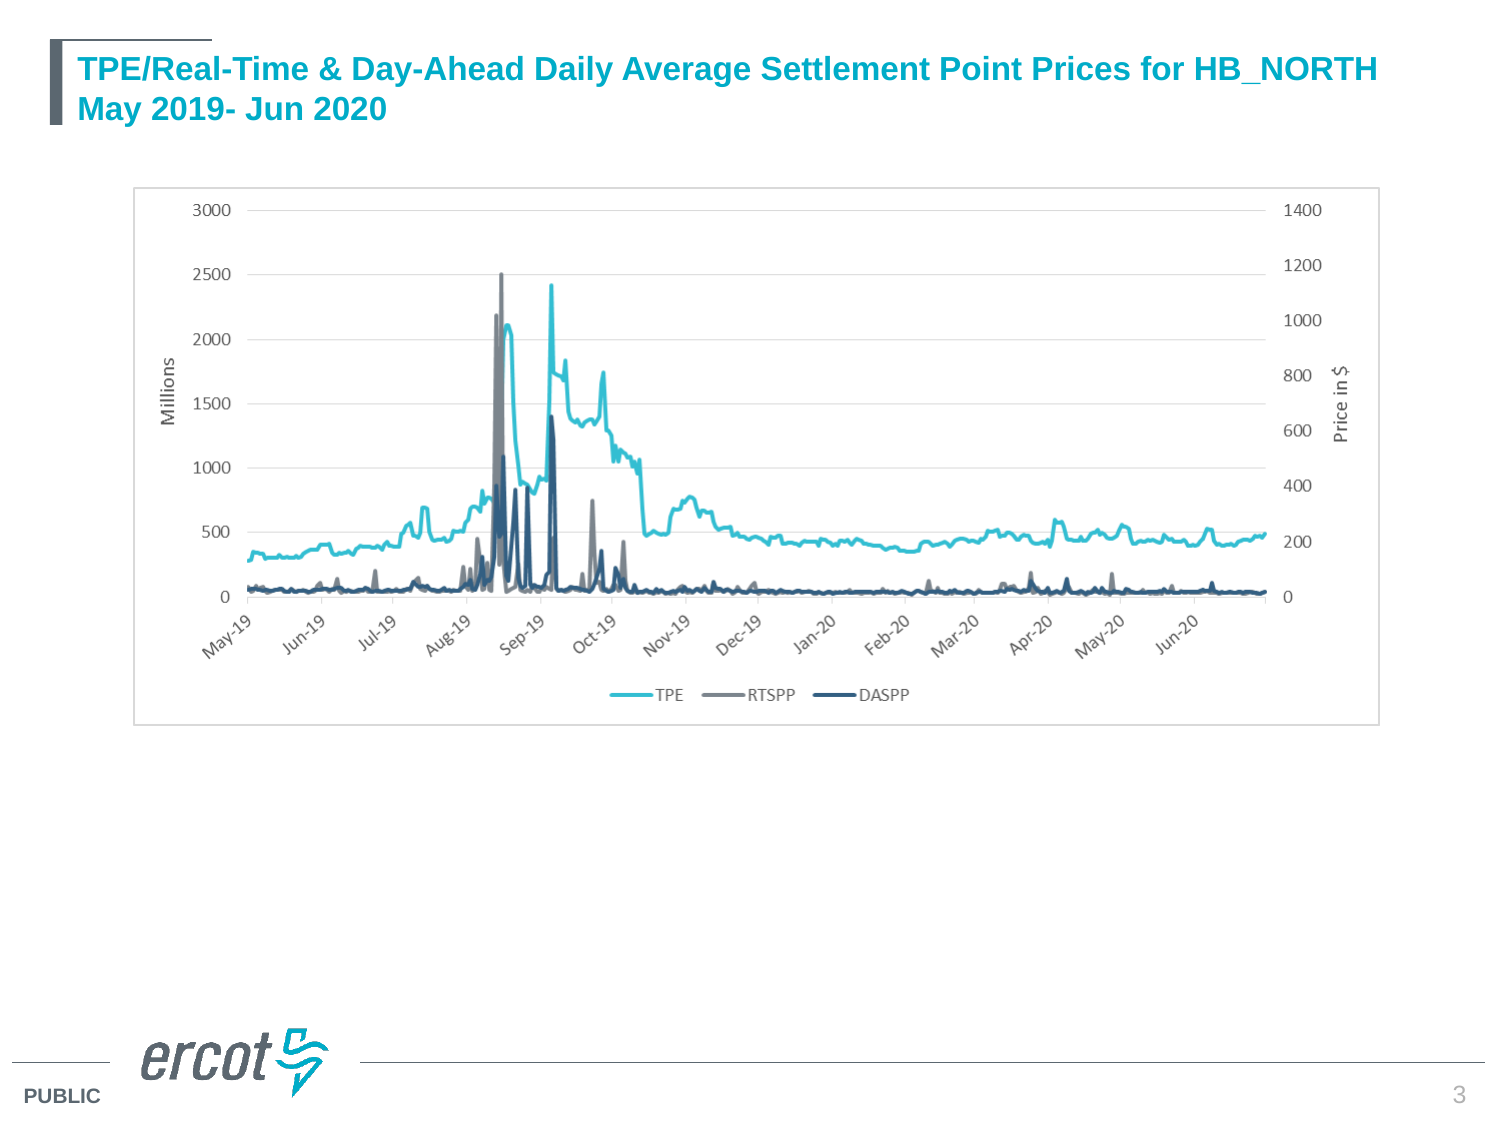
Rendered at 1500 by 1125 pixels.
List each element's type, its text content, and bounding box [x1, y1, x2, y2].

picture [132, 187, 1380, 726]
title TPE/Real-Time & Day-Ahead Daily Average Settlement Point Prices for HB_NORTH May 2019- Jun 2020 [62, 39, 1450, 228]
picture [137, 1024, 332, 1100]
slide_number 3 [1437, 1076, 1475, 1112]
